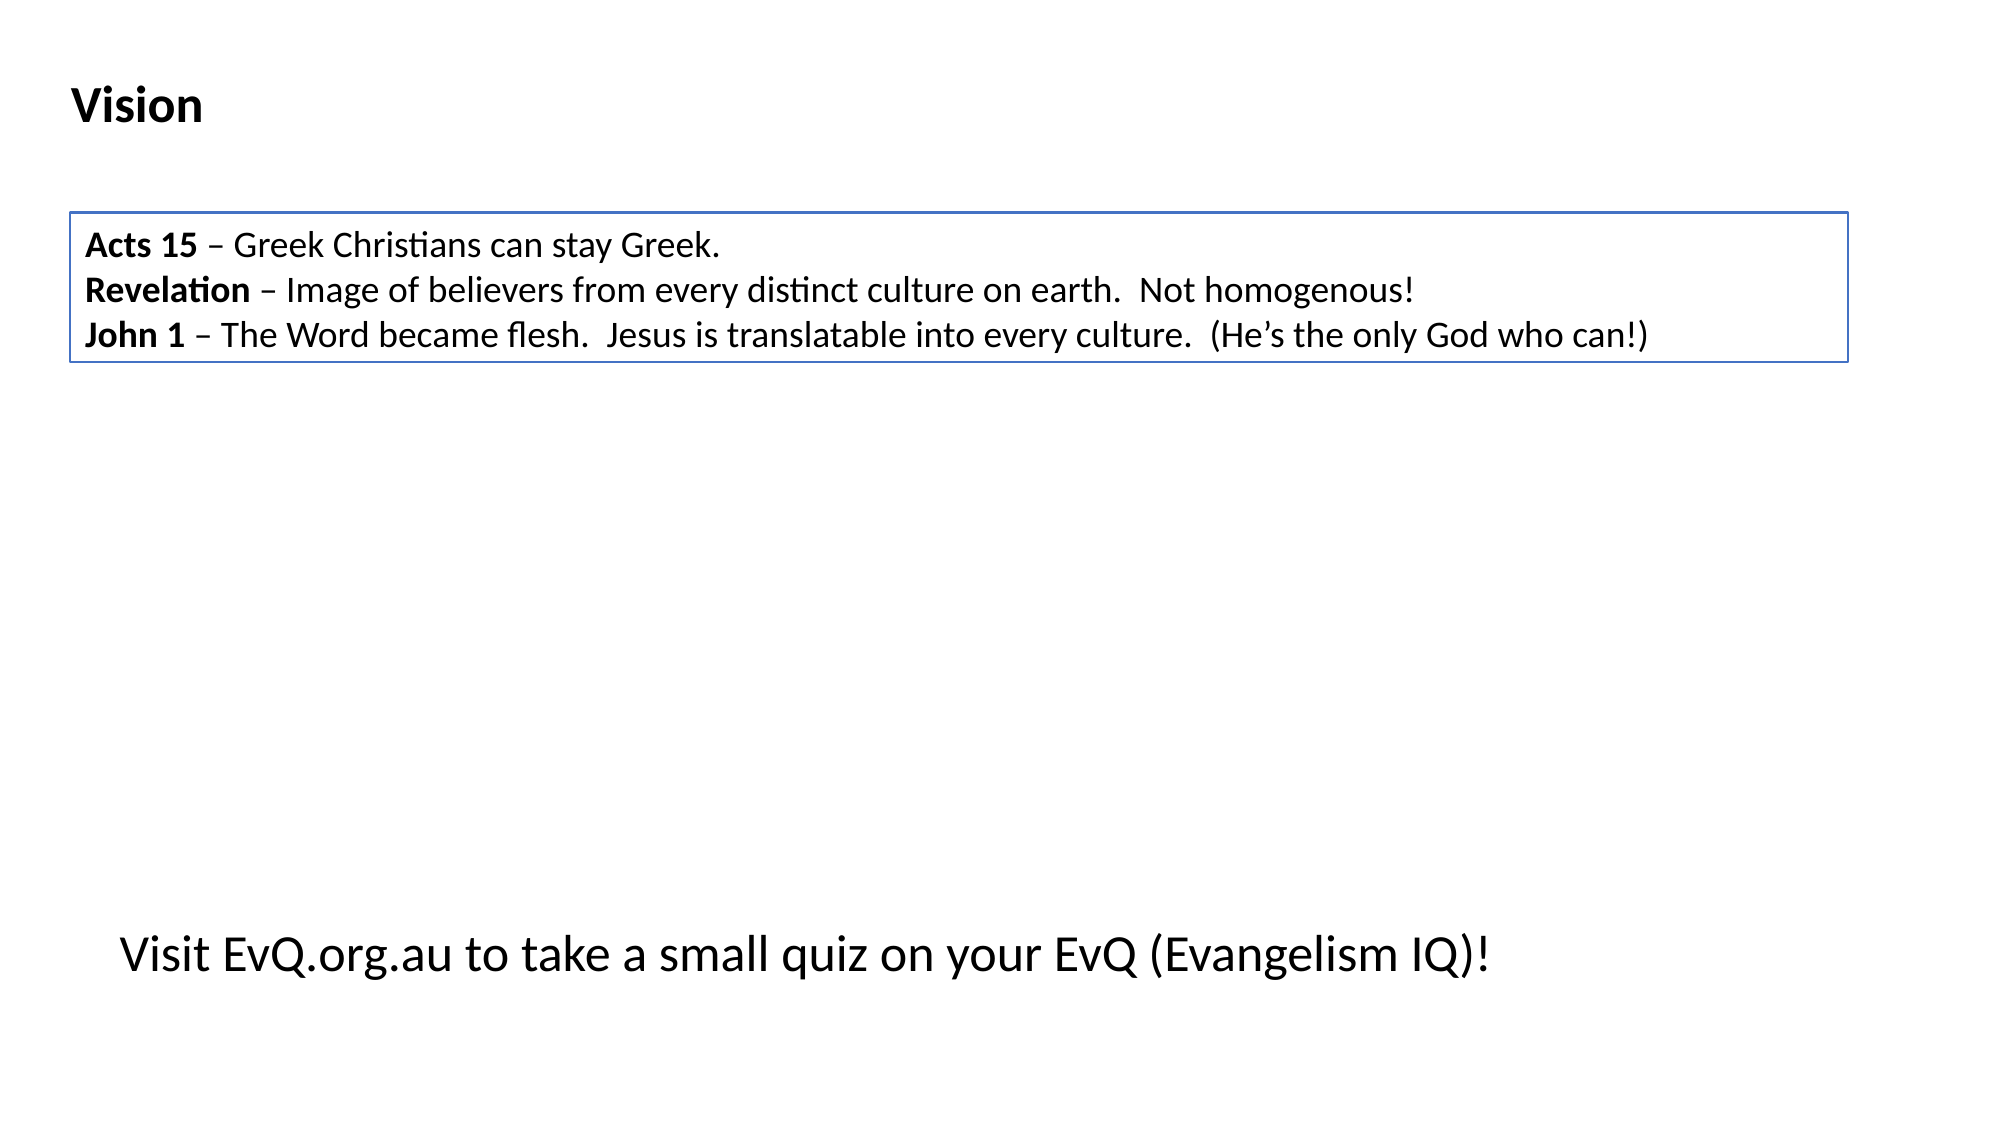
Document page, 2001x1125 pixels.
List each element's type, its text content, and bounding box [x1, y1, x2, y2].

text_box Acts 15 – Greek Christians can stay Greek. Revelation – Image of believers from every distinct culture on earth. Not homogenous! John 1 – The Word became flesh. Jesus is translatable into every culture. (He’s the only God who can!) [70, 212, 1849, 363]
text_box Vision [55, 62, 576, 140]
text_box Visit EvQ.org.au to take a small quiz on your EvQ (Evangelism IQ)! [104, 912, 1653, 990]
